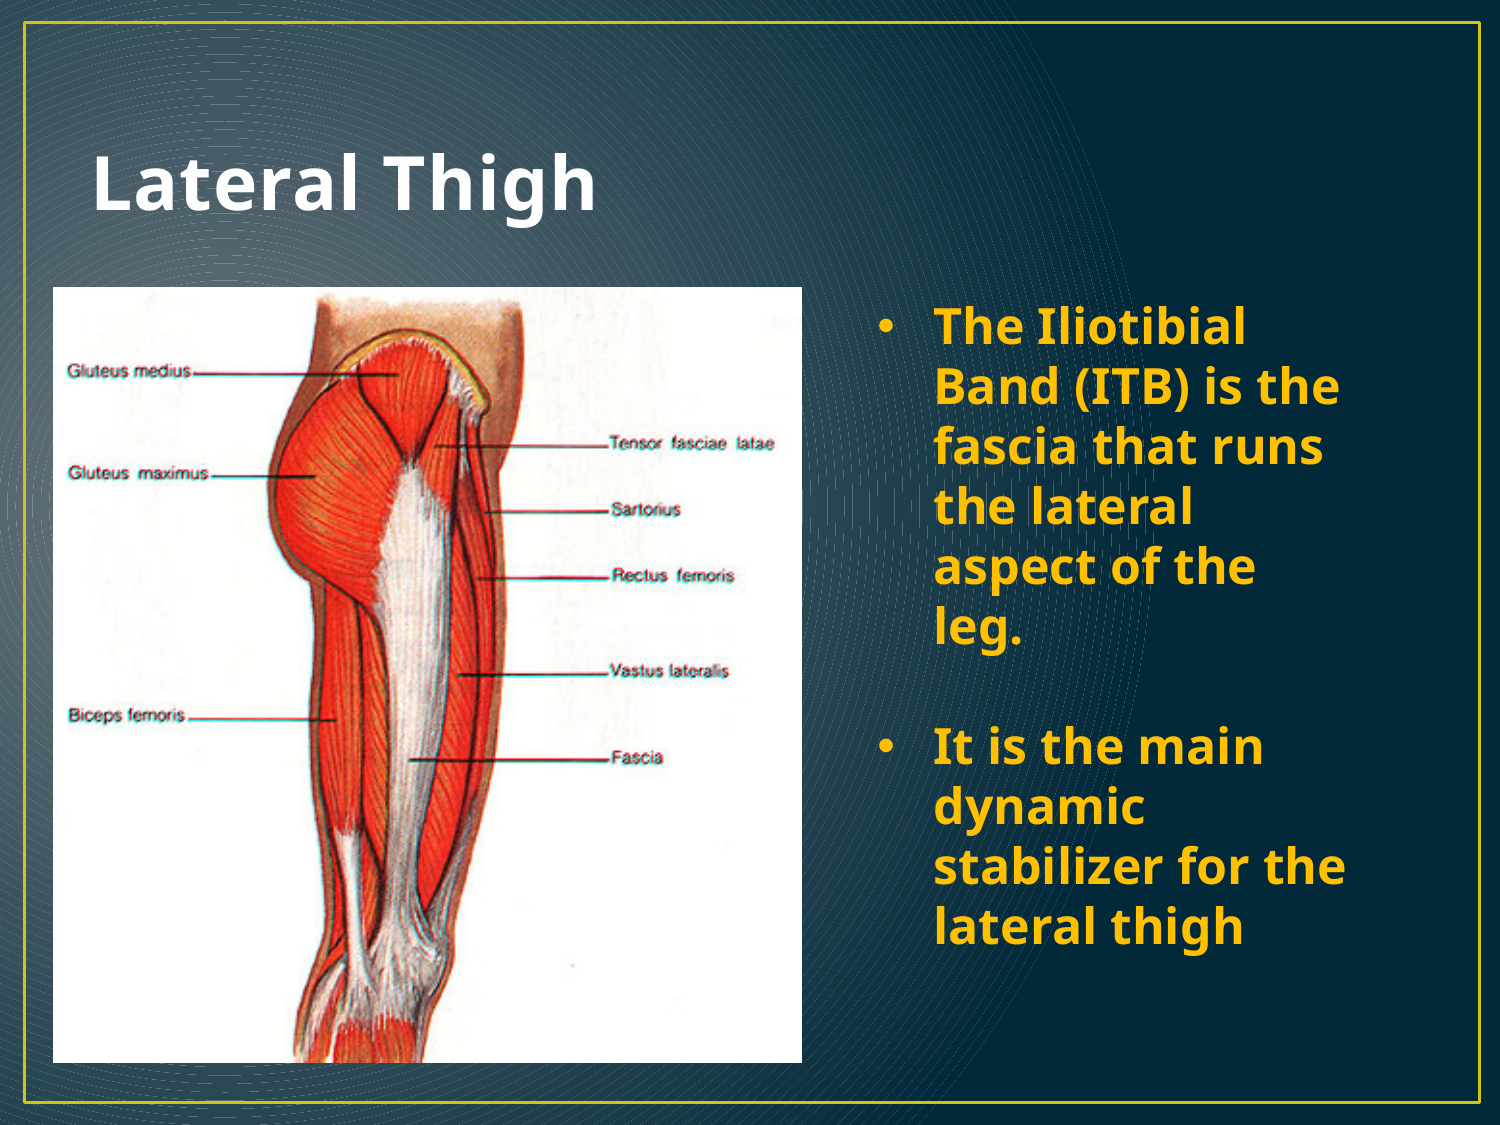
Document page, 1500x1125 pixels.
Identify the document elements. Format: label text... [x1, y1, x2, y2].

title Lateral Thigh [75, 45, 1425, 233]
picture [53, 287, 802, 1063]
text_box The Iliotibial Band (ITB) is the fascia that runs the lateral aspect of the leg. It is the main dynamic stabilizer for the lateral thigh [862, 287, 1363, 963]
